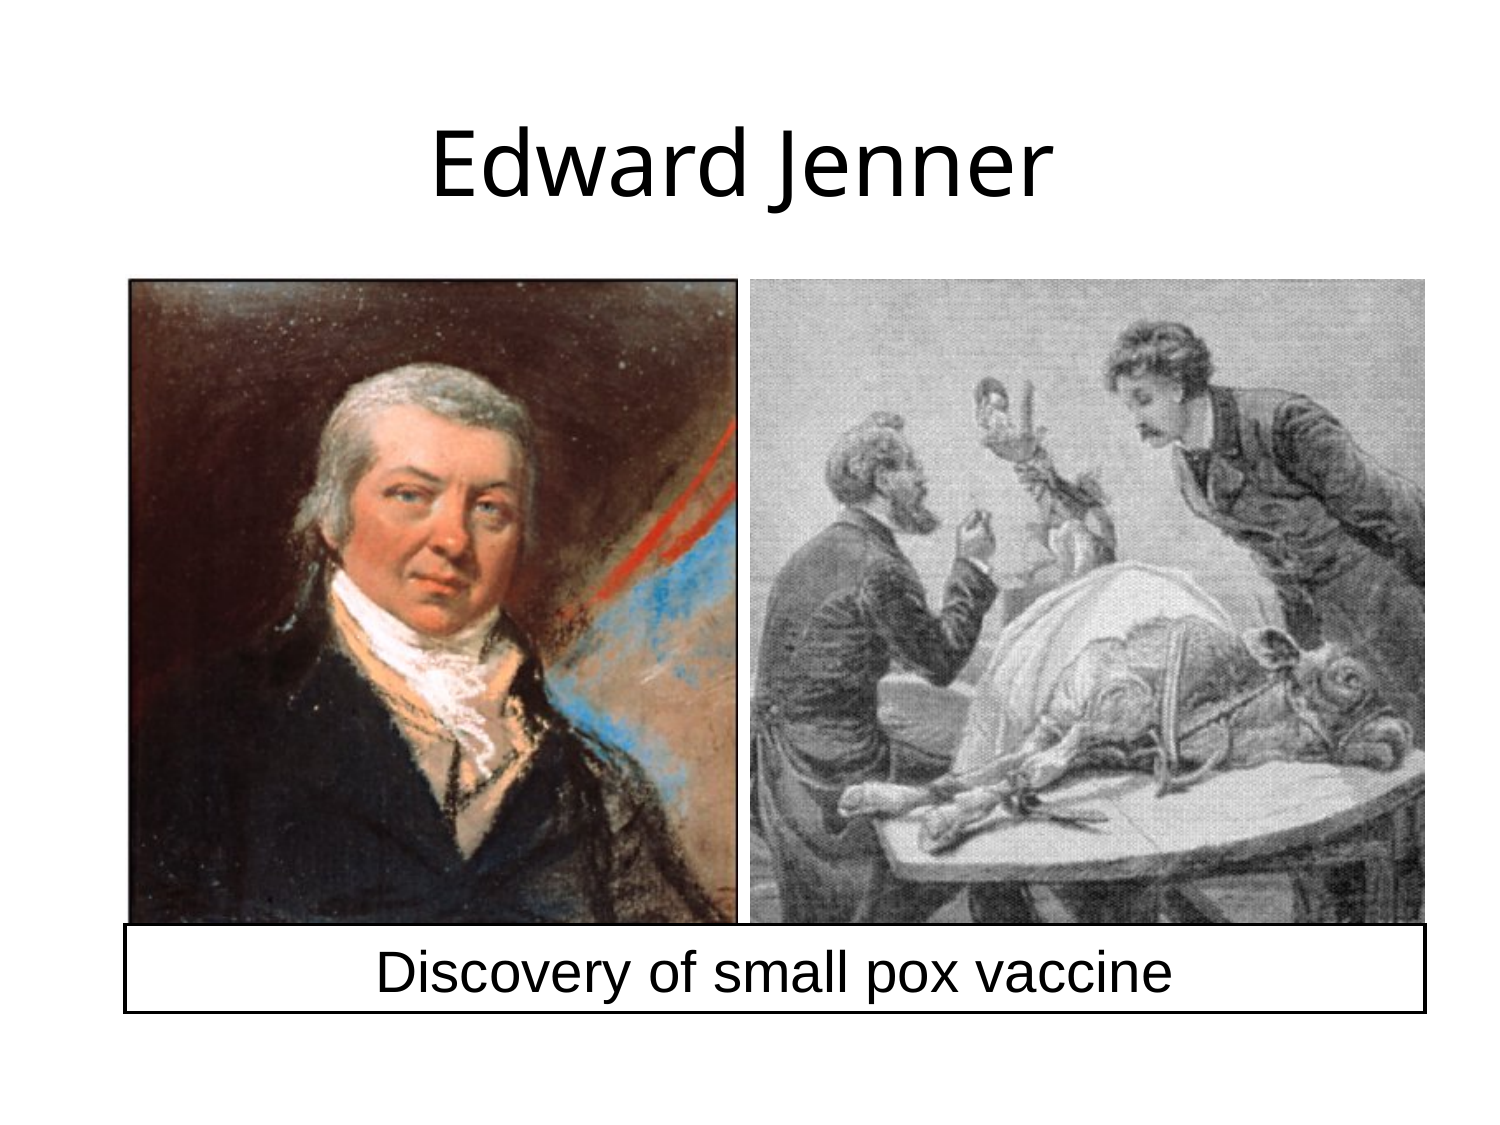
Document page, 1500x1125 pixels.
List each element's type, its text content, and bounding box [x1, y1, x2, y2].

title Edward Jenner [242, 66, 1243, 254]
text_box Discovery of small pox vaccine [125, 924, 1425, 1013]
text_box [124, 274, 738, 938]
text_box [749, 278, 1426, 938]
